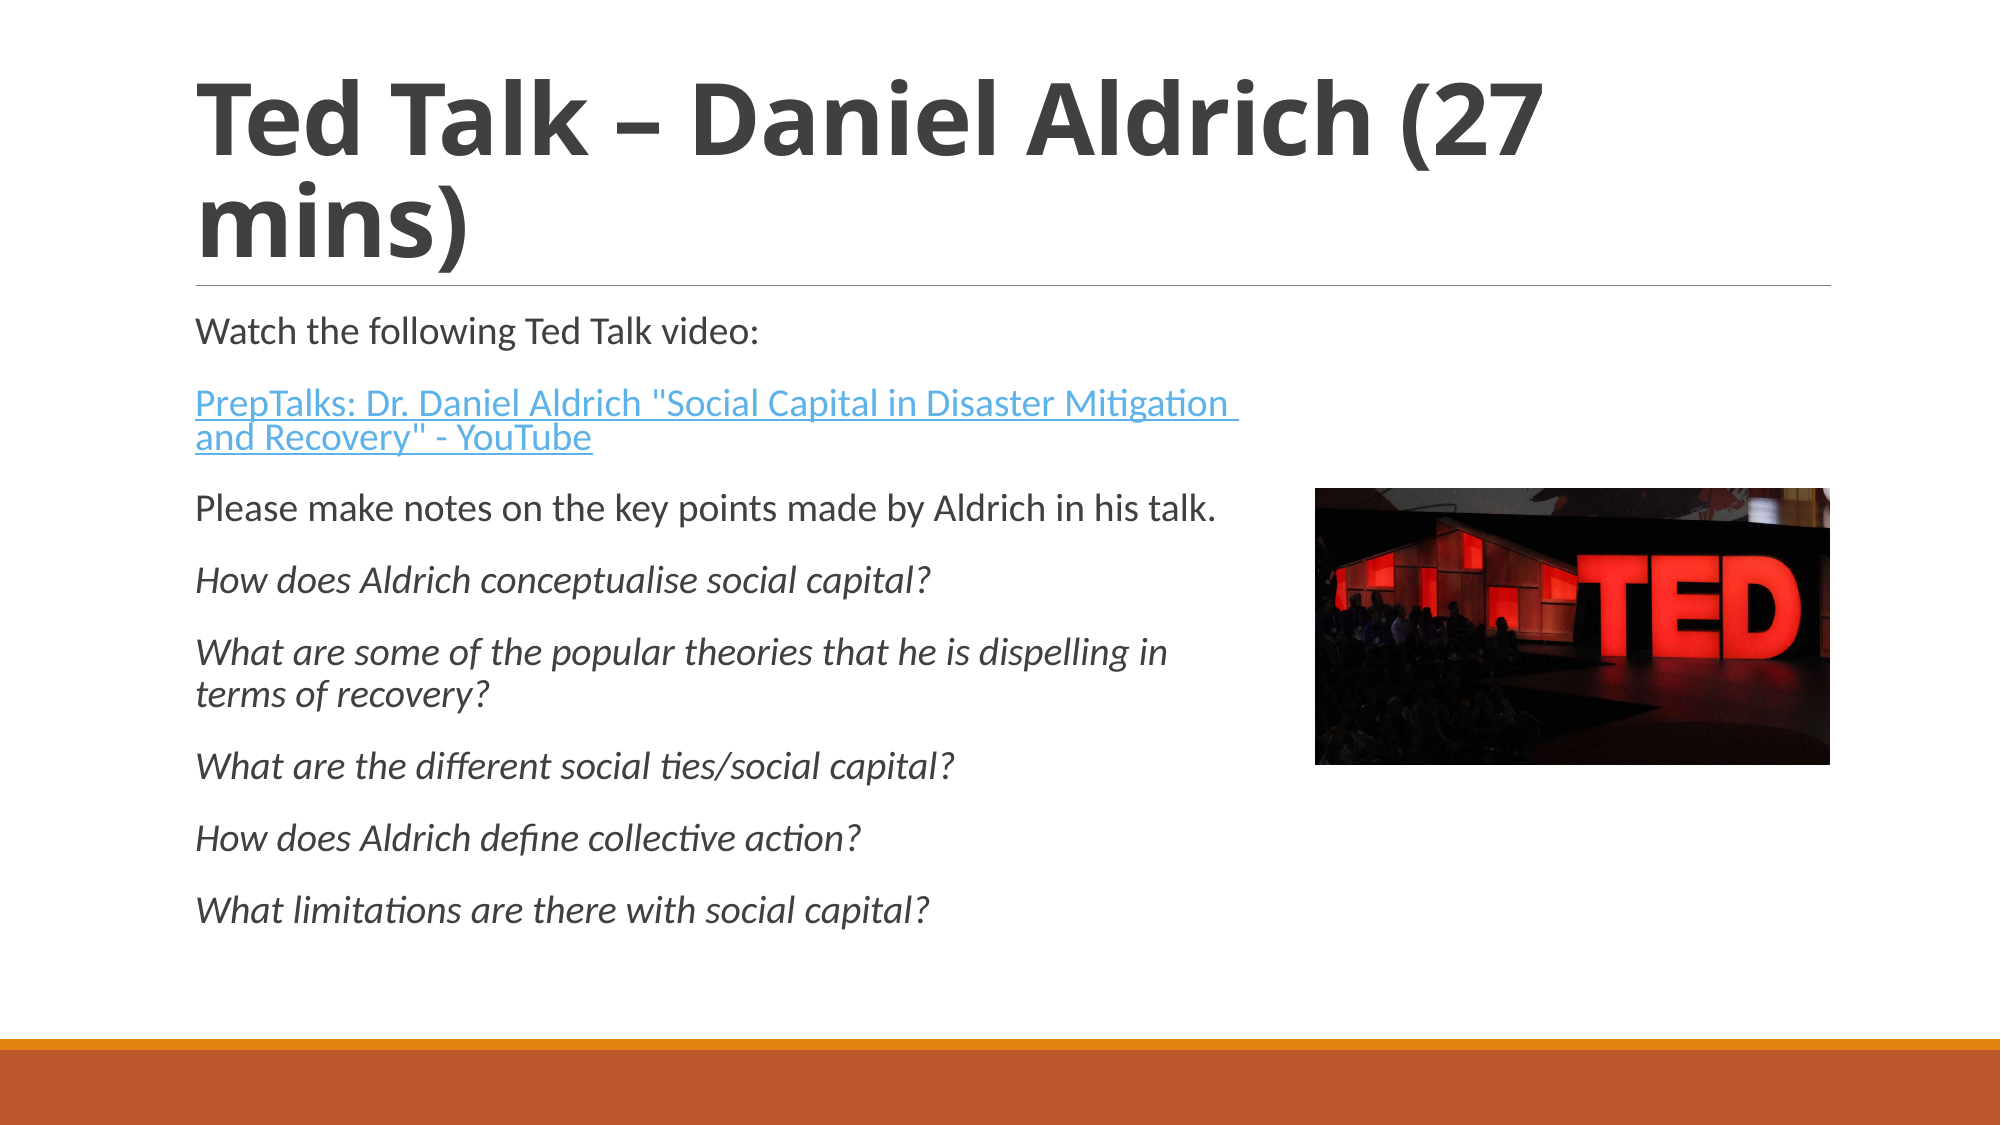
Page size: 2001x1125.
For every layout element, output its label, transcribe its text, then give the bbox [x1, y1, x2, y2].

picture [1315, 487, 1831, 765]
title Ted Talk – Daniel Aldrich (27 mins) [180, 47, 1830, 285]
list Watch the following Ted Talk video: PrepTalks: Dr. Daniel Aldrich "Social Capital in Disaster Mitigation and Recovery" - YouTube Please make notes on the key points made by Aldrich in his talk. How does Aldrich conceptualise social capital? What are some of the popular theories that he is dispelling in terms of recovery? What are the different social ties/social capital? How does Aldrich define collective action? What limitations are there with social capital? [180, 302, 1239, 963]
